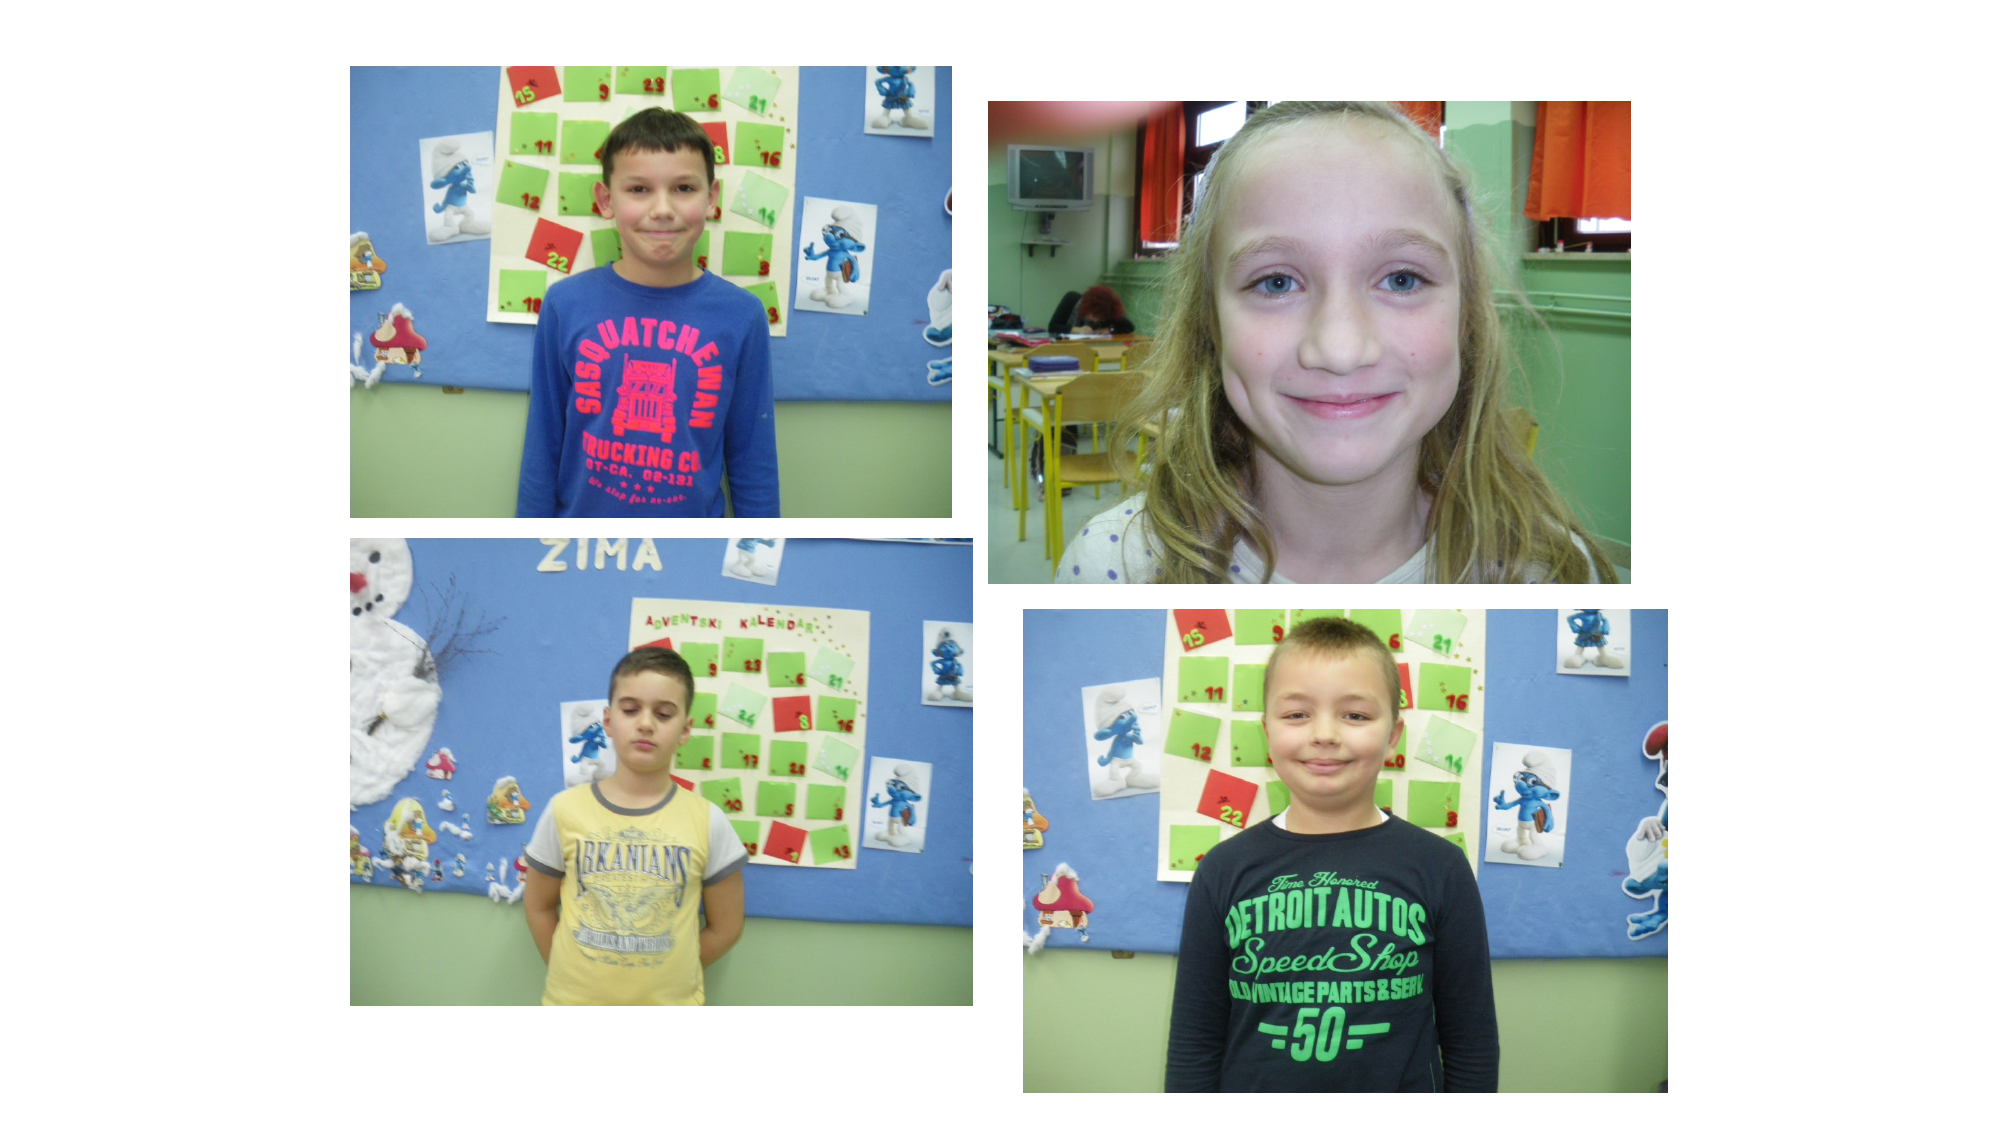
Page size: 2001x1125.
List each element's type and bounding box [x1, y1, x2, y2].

picture [350, 538, 973, 1006]
picture [988, 101, 1631, 584]
picture [1023, 609, 1668, 1093]
list [350, 66, 952, 518]
